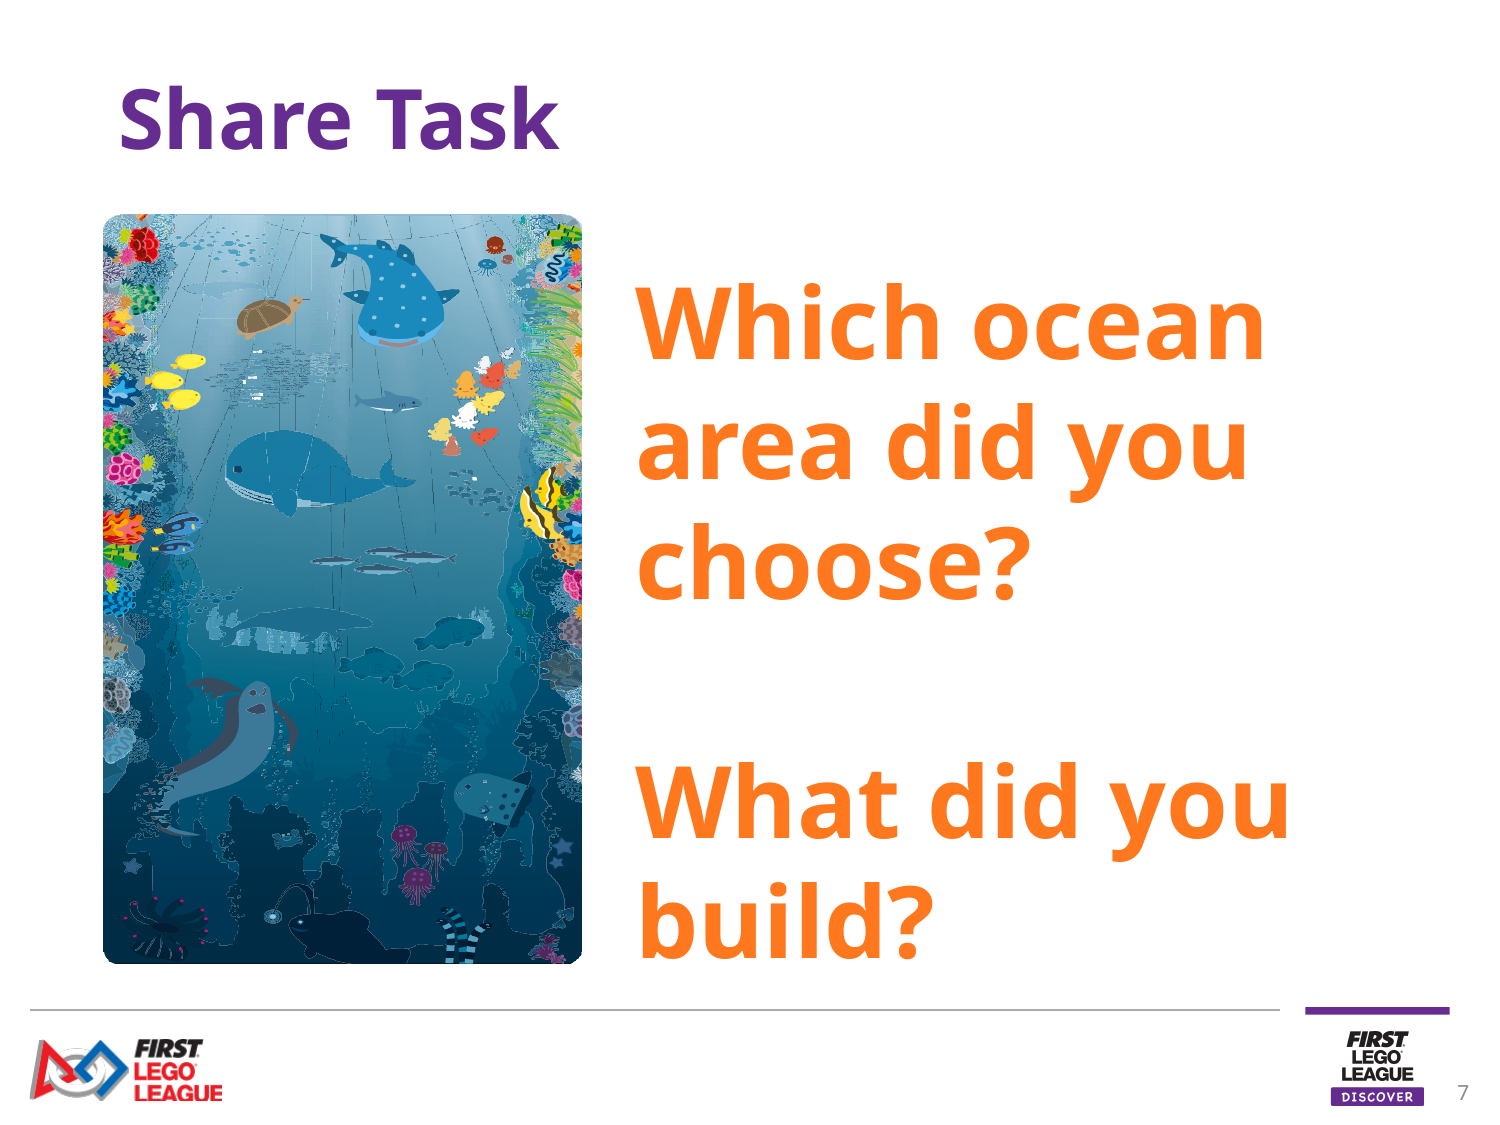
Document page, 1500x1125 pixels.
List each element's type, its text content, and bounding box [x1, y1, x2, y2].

text_box Which ocean area did you choose? What did you build? [620, 251, 1455, 987]
title Share Task [103, 59, 1397, 185]
slide_number 7 [1425, 1076, 1484, 1111]
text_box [103, 214, 583, 964]
